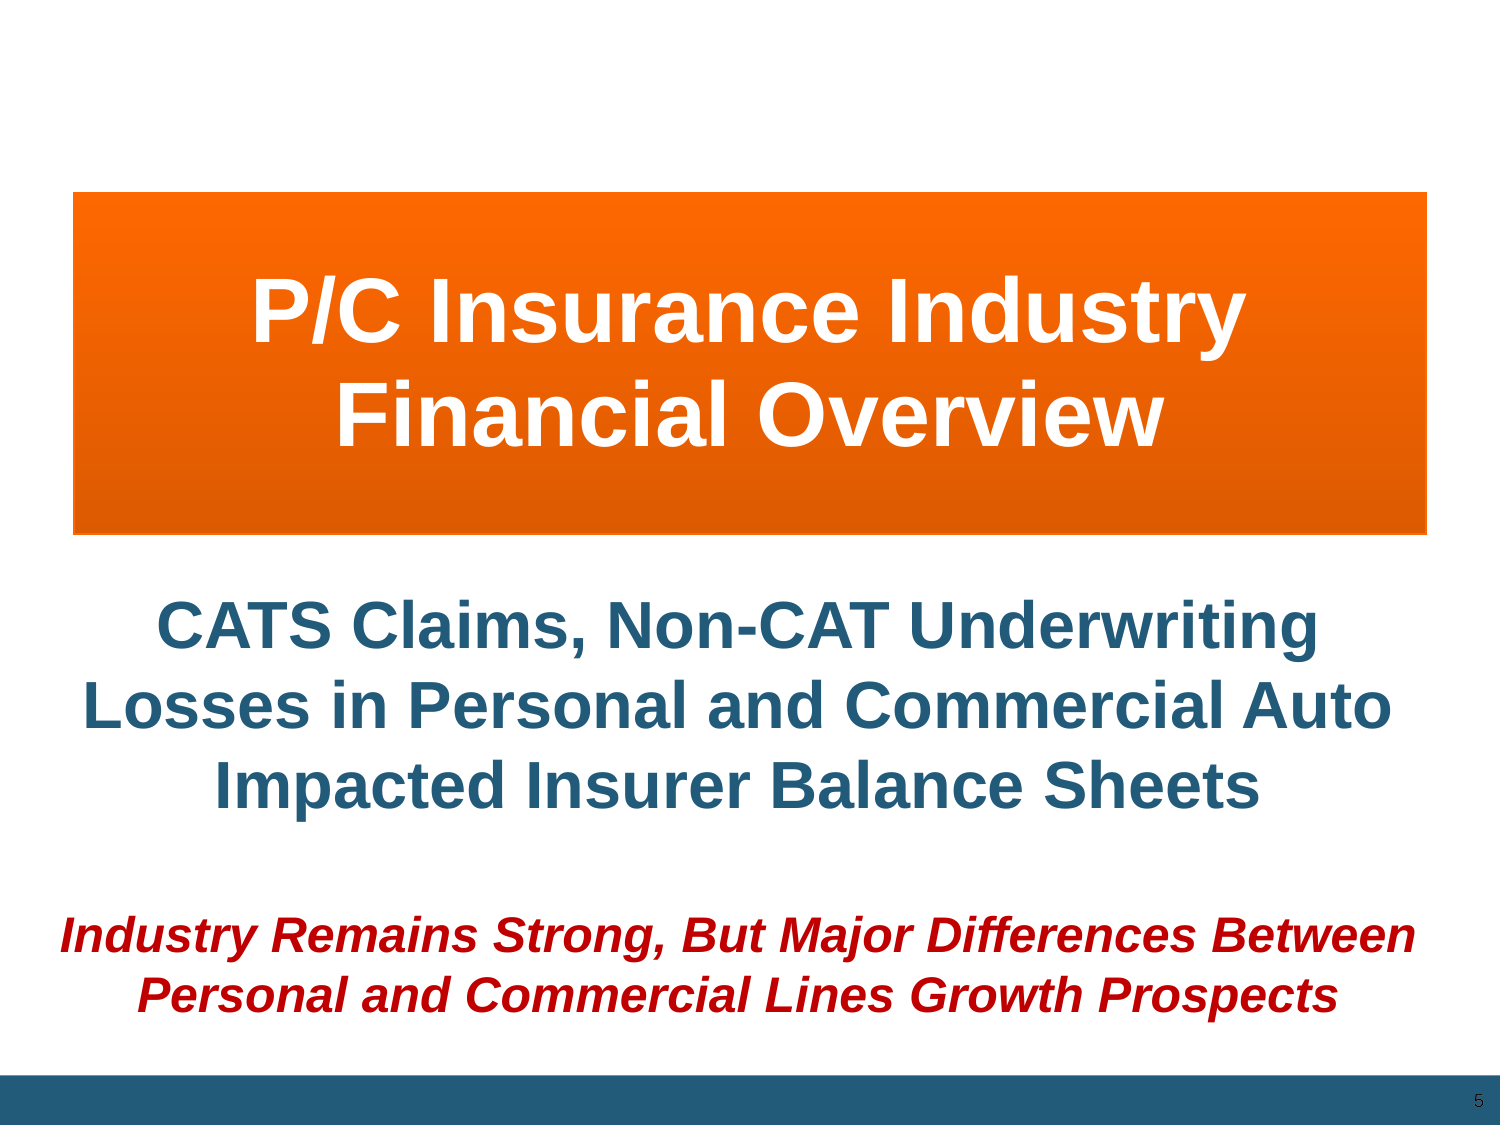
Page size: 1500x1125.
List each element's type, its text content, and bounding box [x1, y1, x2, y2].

slide_number 5 [1410, 1091, 1485, 1112]
text_box P/C Insurance Industry Financial Overview [74, 192, 1426, 534]
text_box CATS Claims, Non-CAT Underwriting Losses in Personal and Commercial Auto Impacted Insurer Balance Sheets Industry Remains Strong, But Major Differences Between Personal and Commercial Lines Growth Prospects [29, 574, 1448, 1030]
text_box [0, 1075, 1500, 1125]
